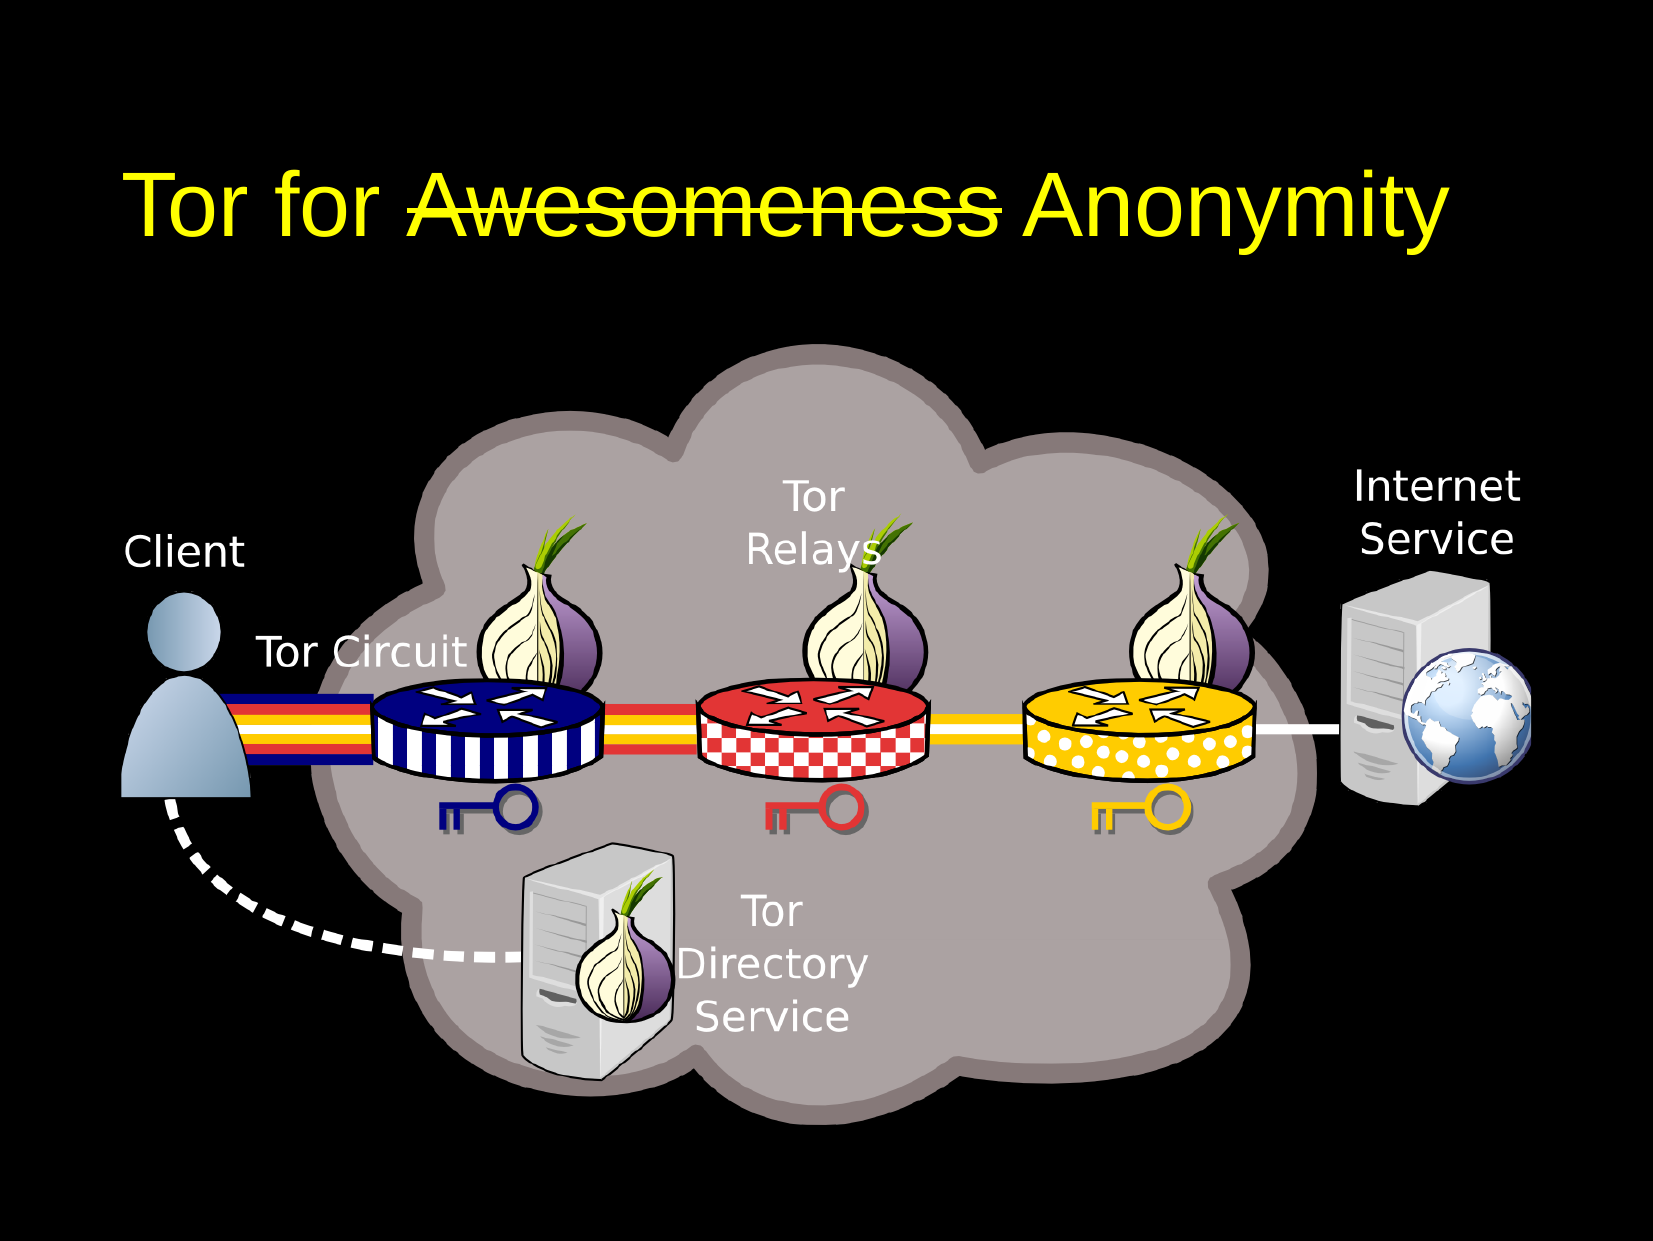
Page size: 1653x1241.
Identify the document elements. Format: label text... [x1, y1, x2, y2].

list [121, 344, 1532, 1125]
title Tor for Awesomeness Anonymity [121, 102, 1532, 309]
